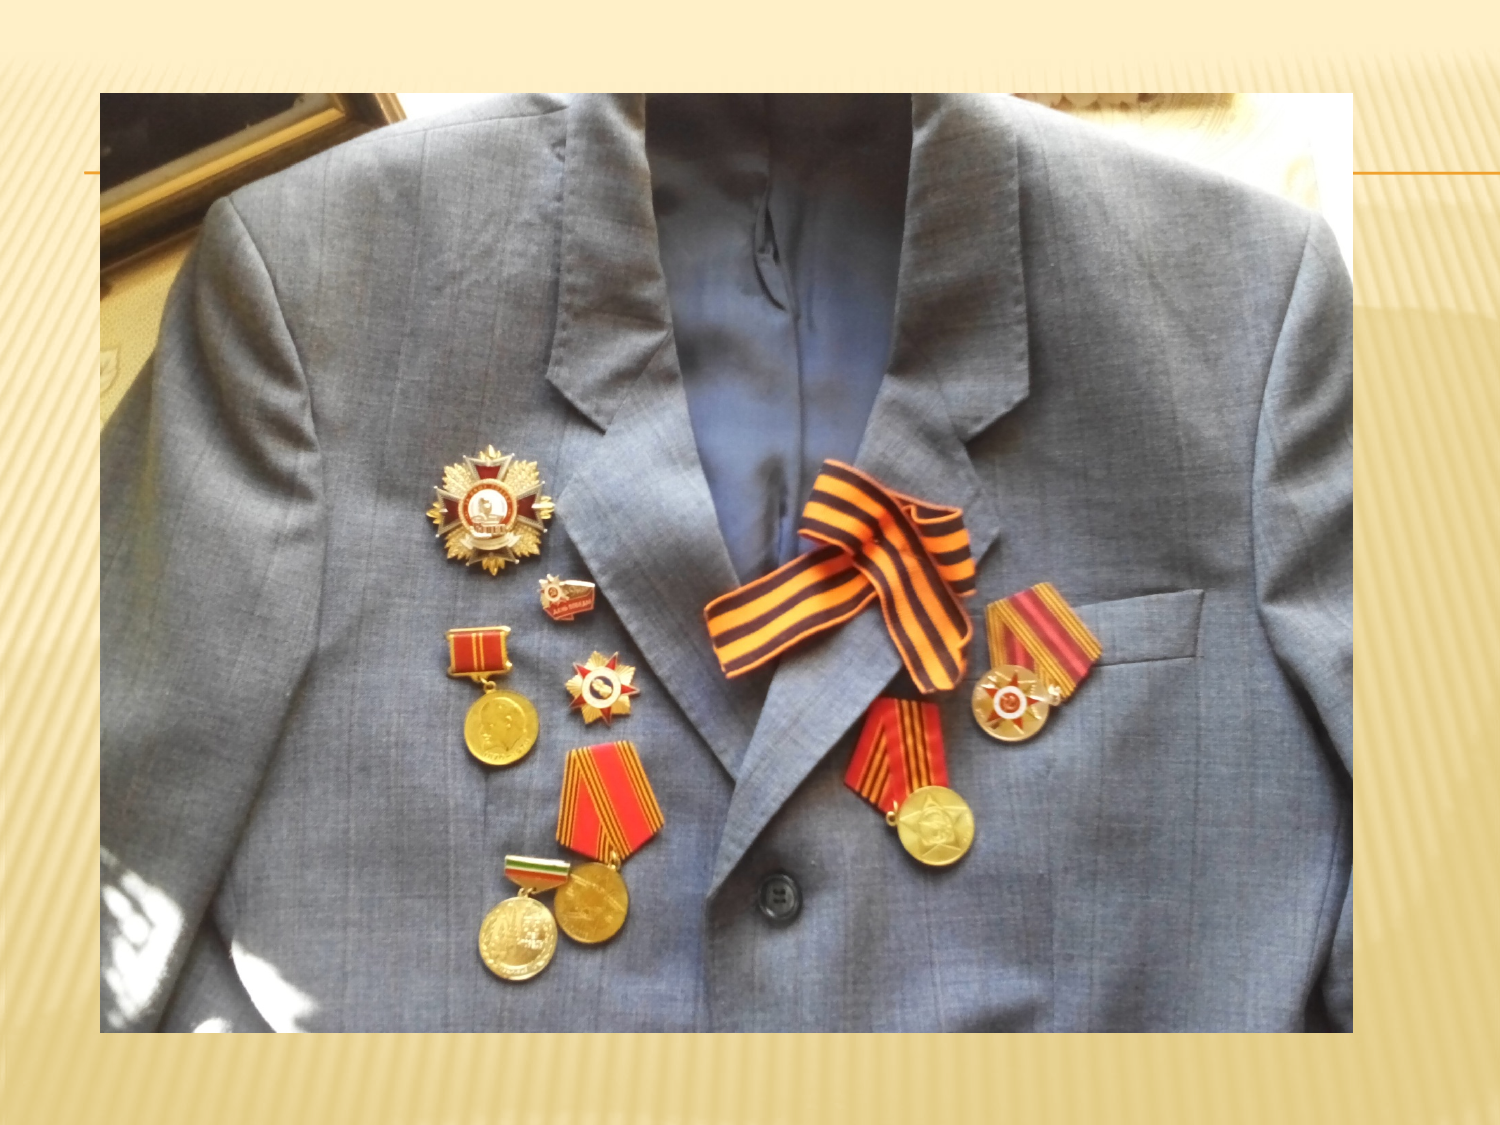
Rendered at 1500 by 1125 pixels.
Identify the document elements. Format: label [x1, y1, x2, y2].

list [99, 93, 1353, 1034]
